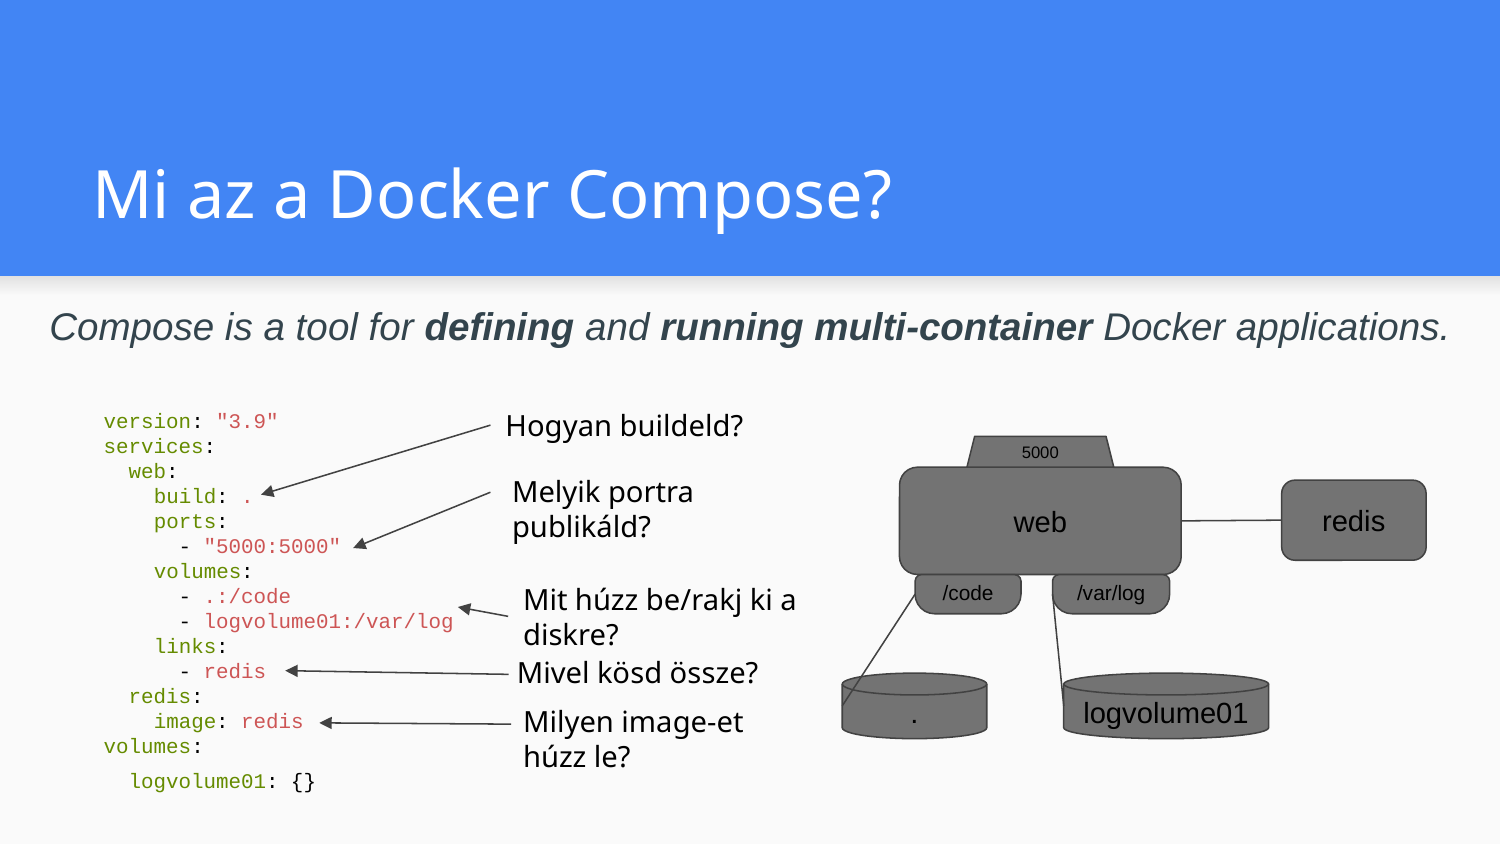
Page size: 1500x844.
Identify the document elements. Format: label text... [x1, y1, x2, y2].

text_box Compose is a tool for defining and running multi-container Docker applications. [0, 280, 1500, 364]
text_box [457, 566, 826, 668]
text_box version: "3.9" services: web: build: . ports: - "5000:5000" volumes: - .:/code - logvolume01:/var/log links: - redis redis: image: redis volumes: logvolume01: {} [88, 392, 581, 808]
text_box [319, 688, 826, 790]
title Mi az a Docker Compose? [77, 121, 1427, 248]
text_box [352, 458, 815, 560]
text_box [841, 436, 1427, 739]
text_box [260, 392, 808, 495]
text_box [285, 639, 820, 706]
